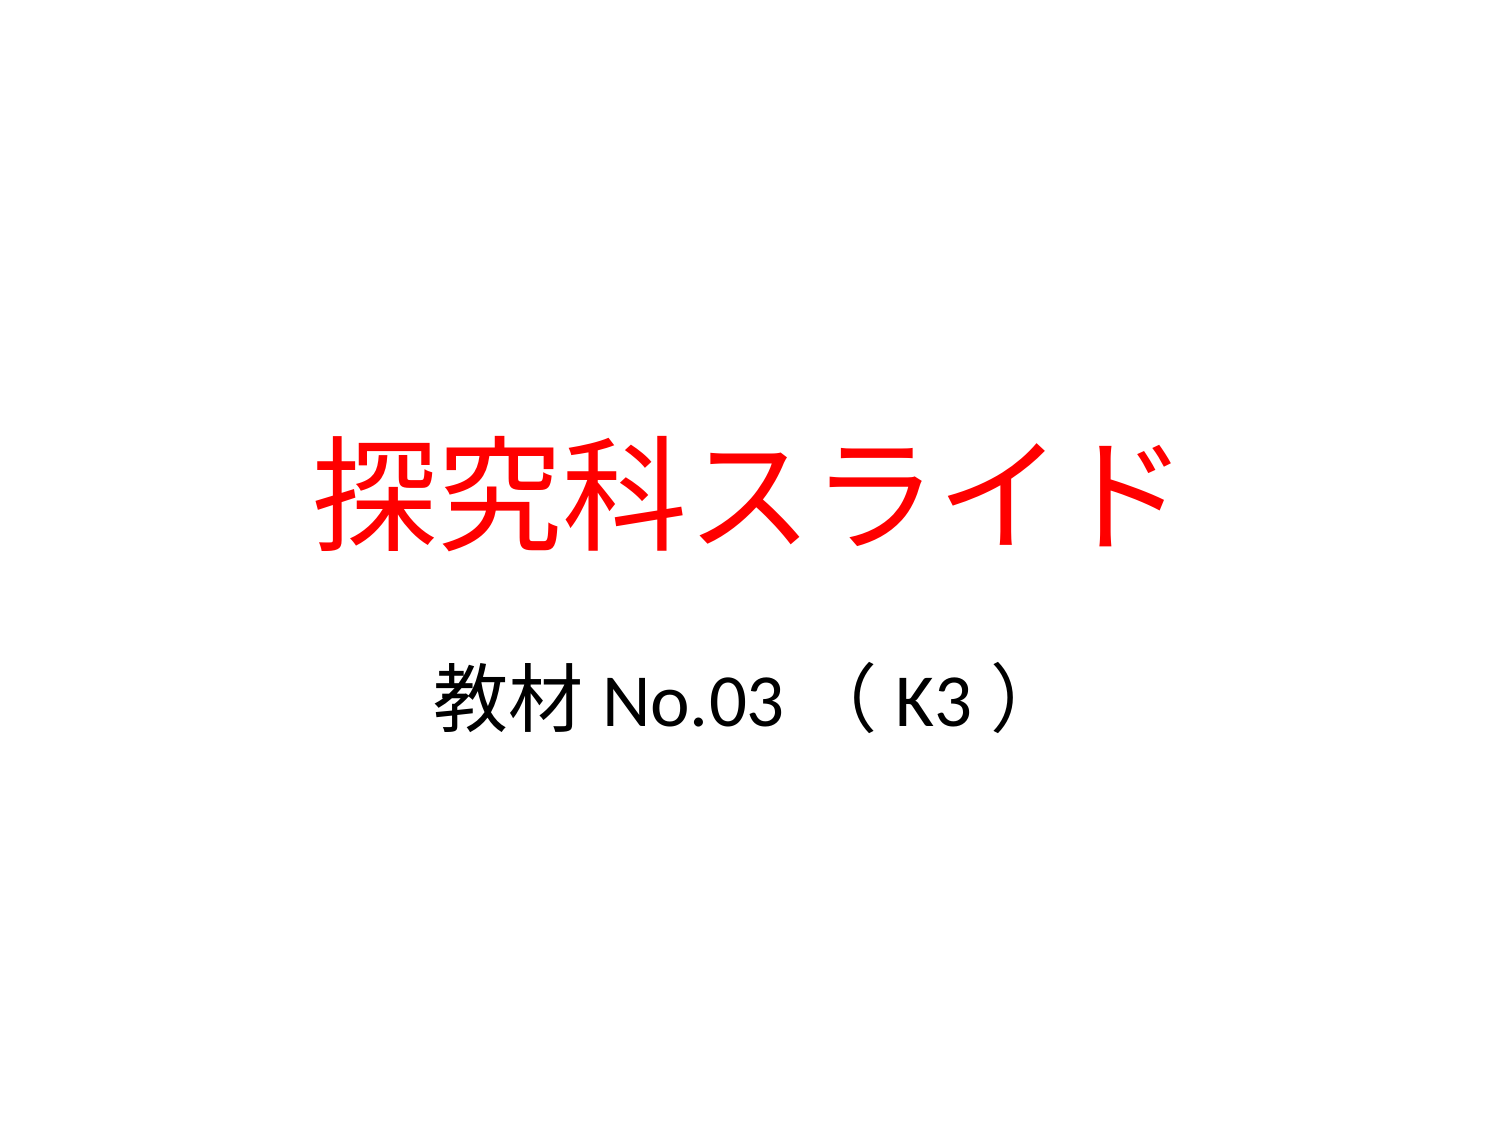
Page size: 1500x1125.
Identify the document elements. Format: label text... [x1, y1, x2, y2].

subtitle 教材No.03（K3） [187, 654, 1313, 844]
title 探究科スライド [112, 184, 1388, 576]
